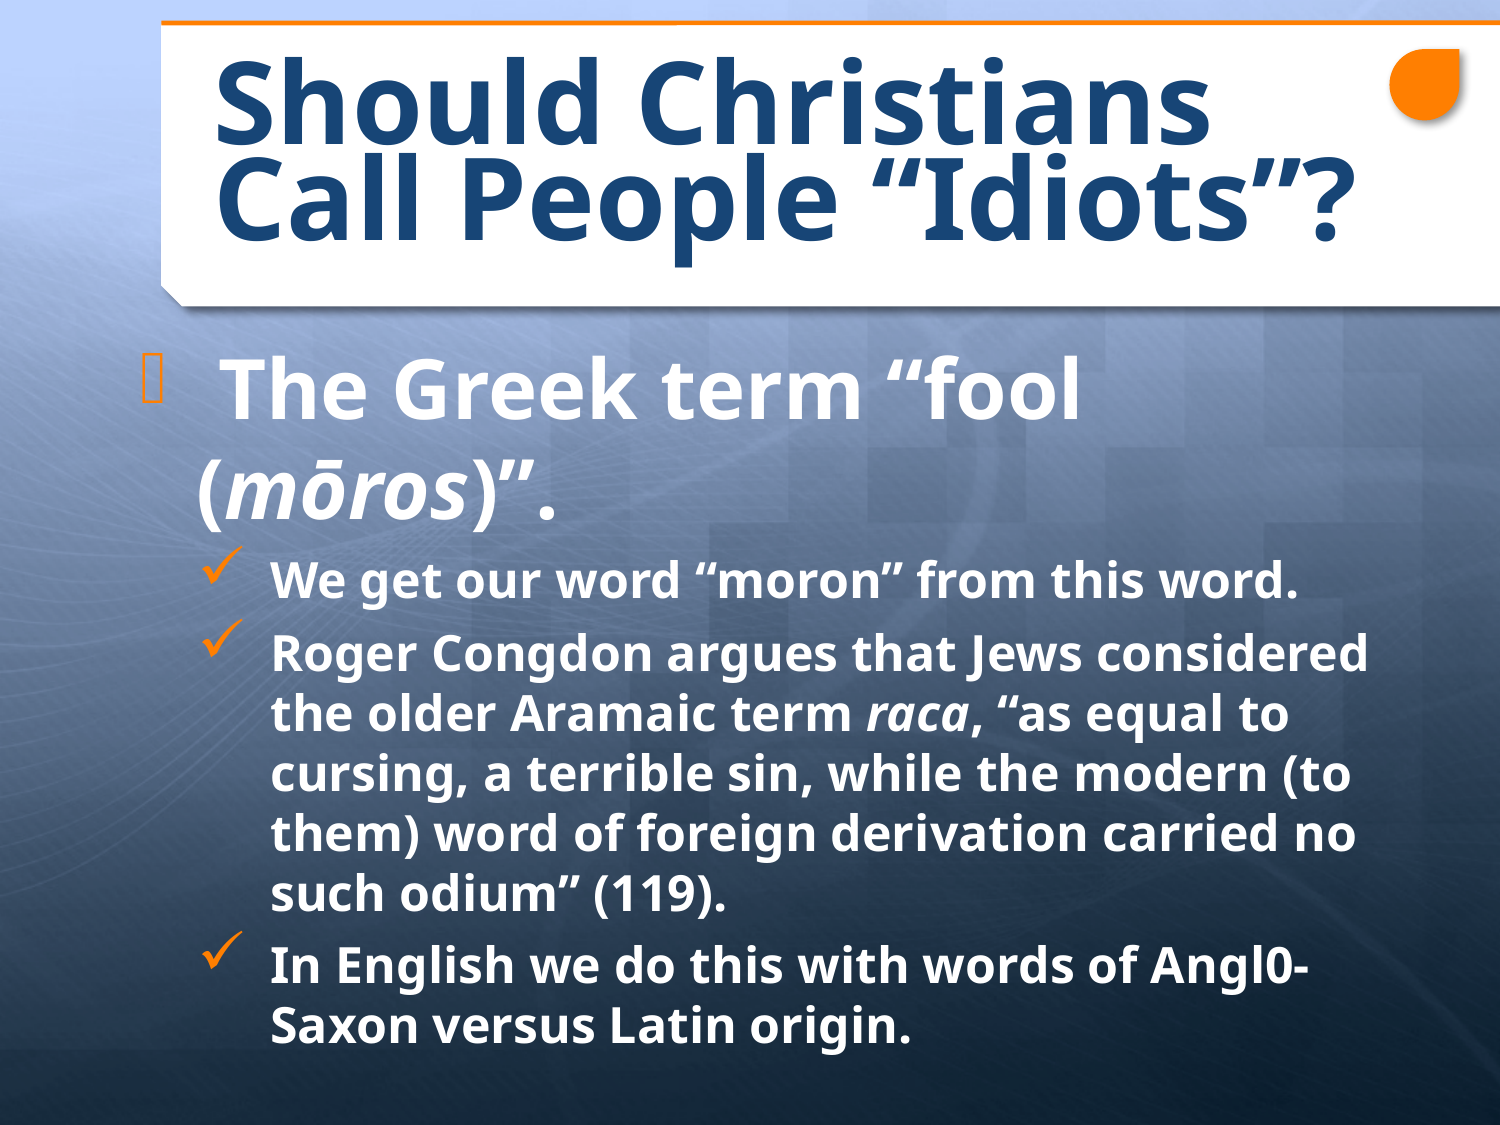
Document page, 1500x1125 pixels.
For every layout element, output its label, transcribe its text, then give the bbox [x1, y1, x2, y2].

title Should Christians Call People “Idiots”? [199, 77, 1438, 268]
list The Greek term “fool (mōros)”. We get our word “moron” from this word. Roger Congdon argues that Jews considered the older Aramaic term raca, “as equal to cursing, a terrible sin, while the modern (to them) word of foreign derivation carried no such odium” (119). In English we do this with words of Angl0-Saxon versus Latin origin. [125, 328, 1387, 1079]
